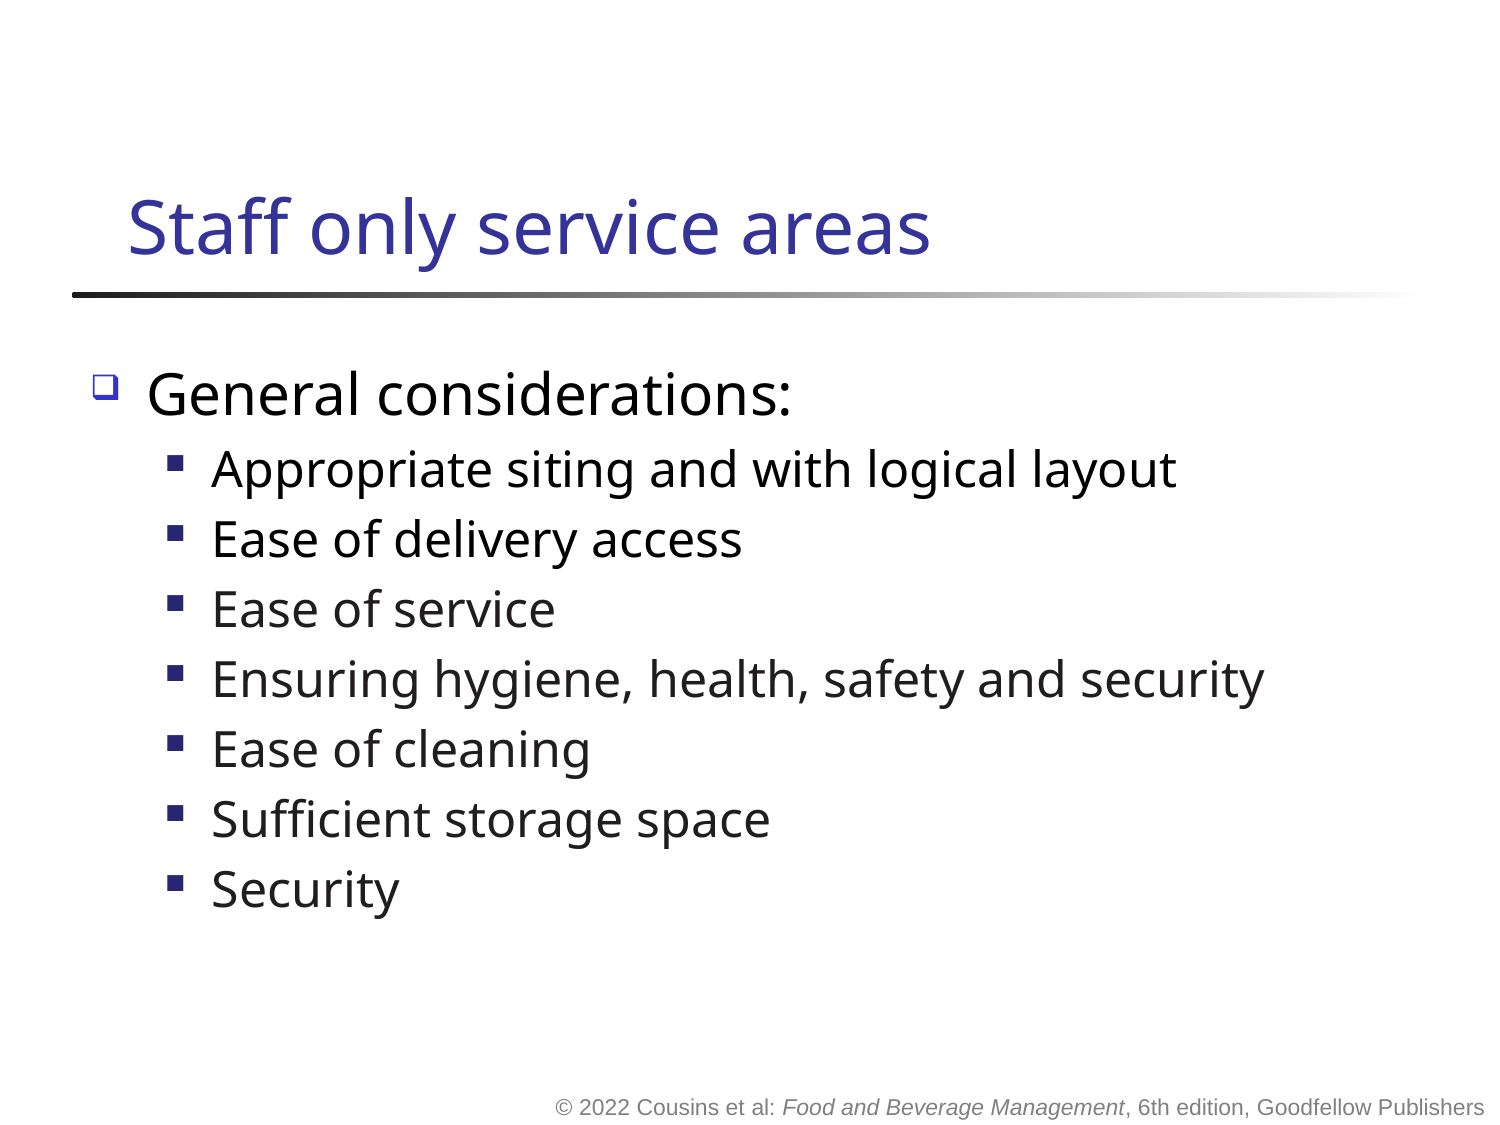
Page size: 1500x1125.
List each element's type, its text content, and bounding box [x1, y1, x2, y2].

list General considerations: Appropriate siting and with logical layout Ease of delivery access Ease of service Ensuring hygiene, health, safety and security Ease of cleaning Sufficient storage space Security [75, 350, 1450, 1050]
title Staff only service areas [112, 90, 1391, 278]
